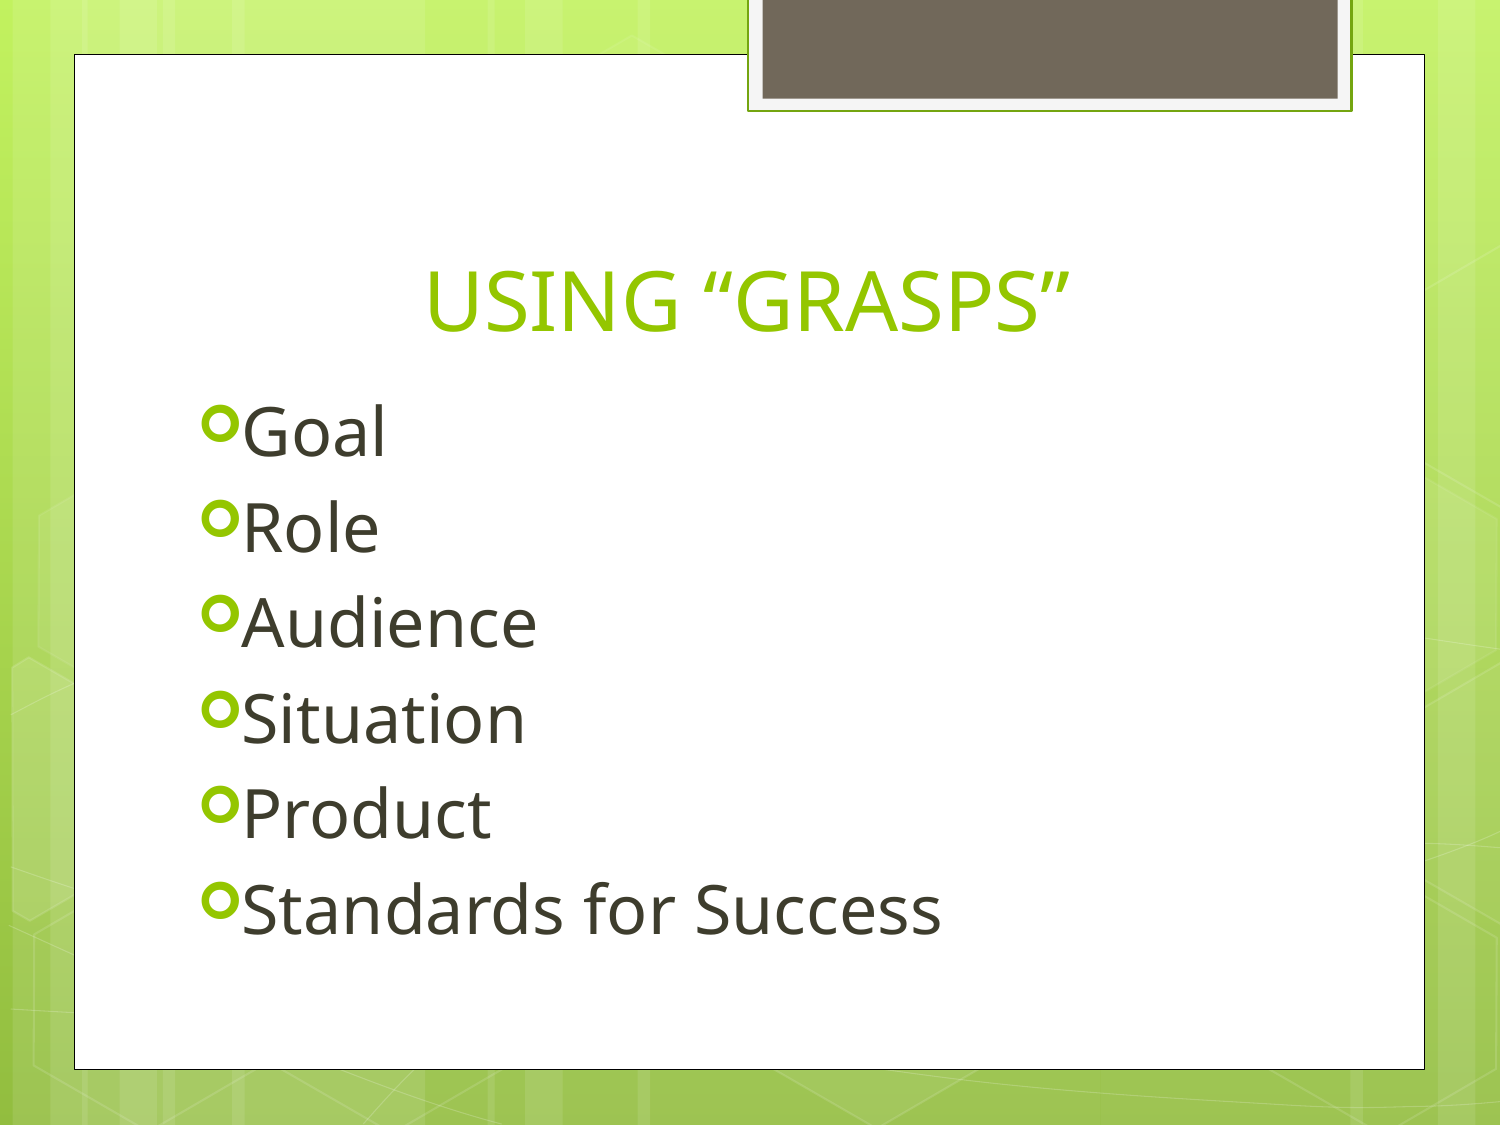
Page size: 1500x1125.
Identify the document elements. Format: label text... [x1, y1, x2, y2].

list Goal Role Audience Situation Product Standards for Success [171, 381, 1283, 957]
title USING “GRASPS” [171, 168, 1324, 357]
